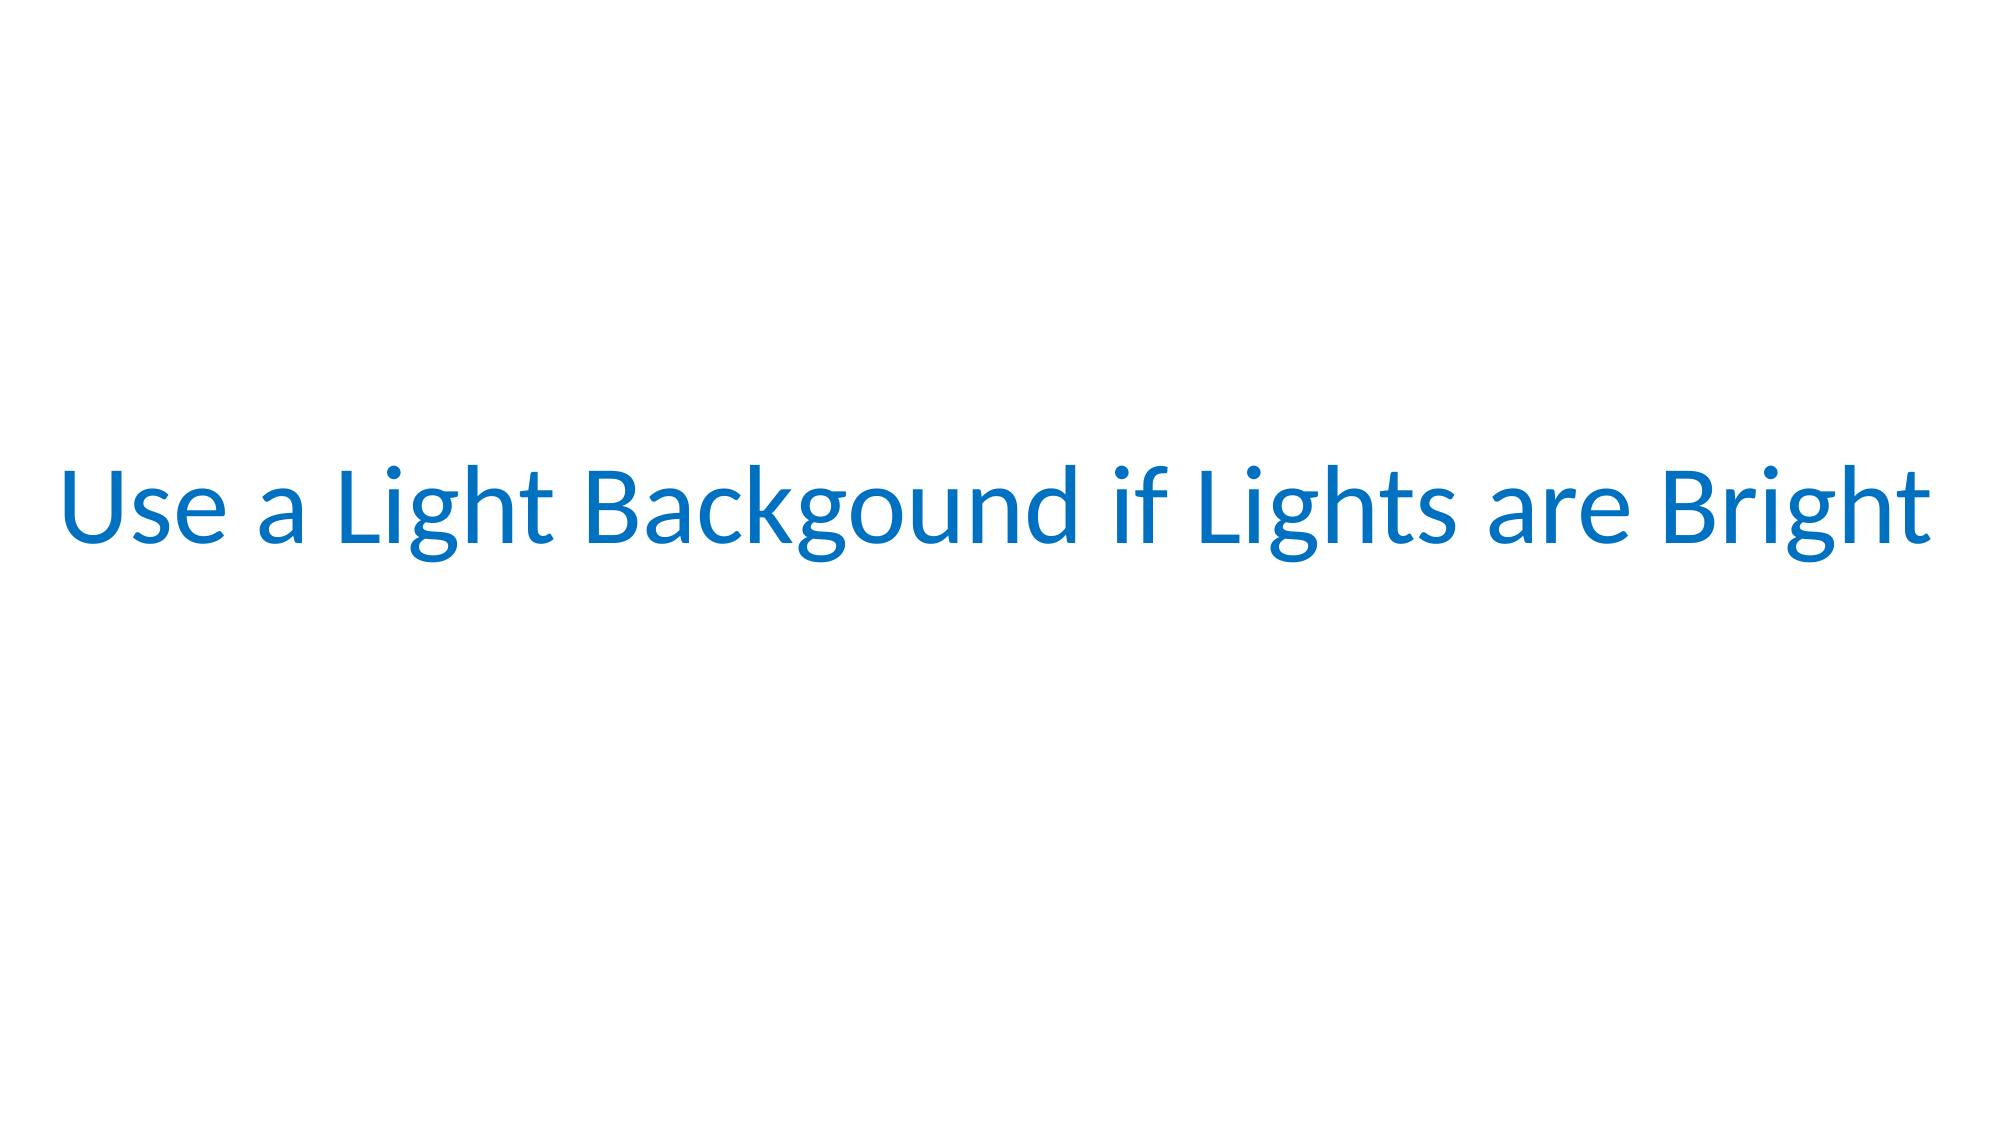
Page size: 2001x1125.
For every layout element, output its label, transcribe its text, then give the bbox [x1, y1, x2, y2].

title Use a Light Backgound if Lights are Bright [16, 184, 1977, 576]
